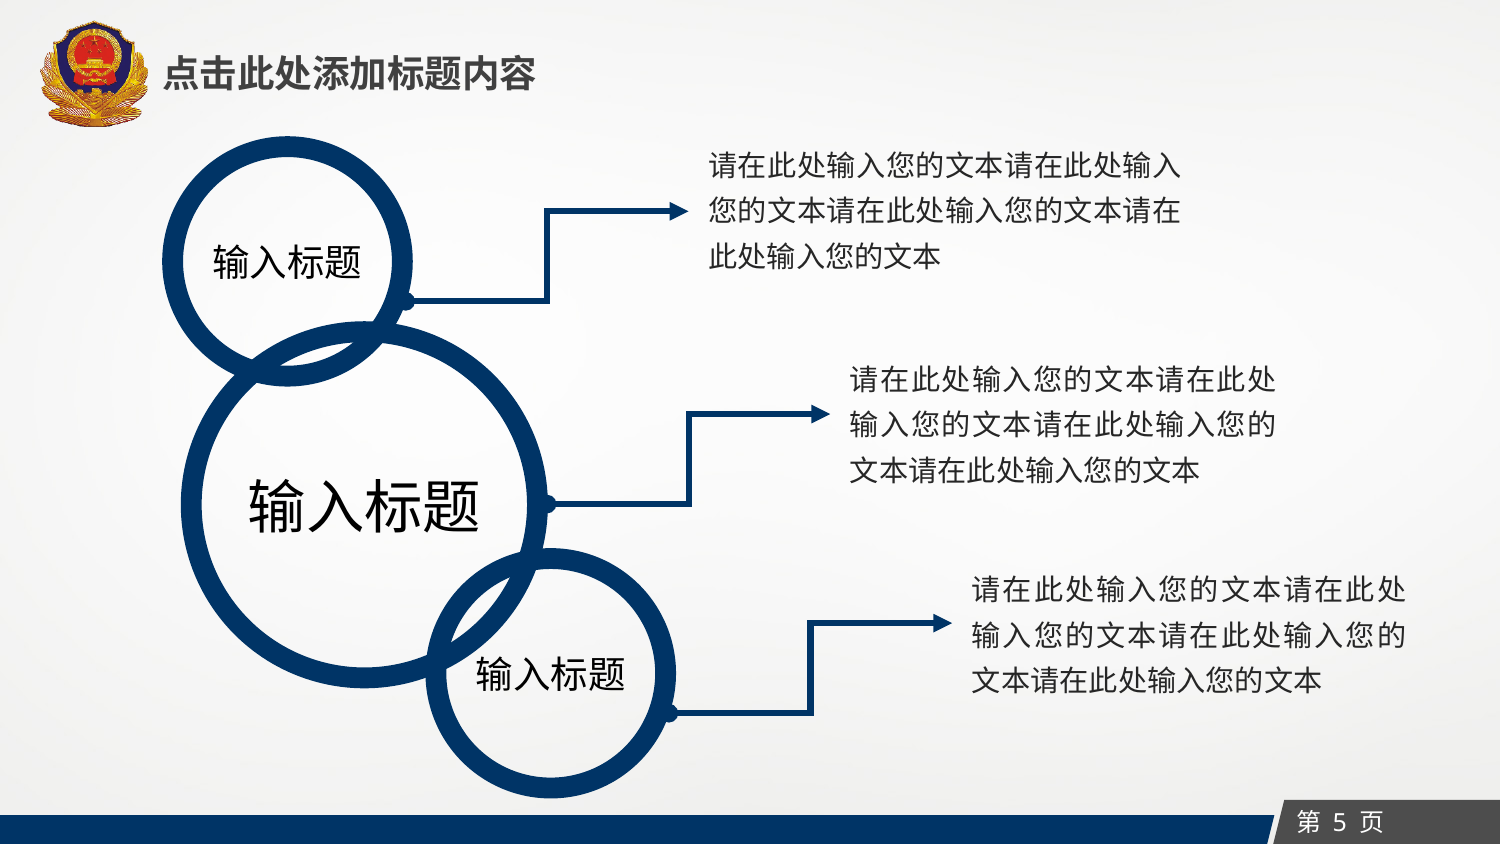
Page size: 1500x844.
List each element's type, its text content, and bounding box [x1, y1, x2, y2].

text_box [668, 622, 953, 714]
text_box 请在此处输入您的文本请在此处输入您的文本请在此处输入您的文本请在此处输入您的文本 [955, 532, 1424, 726]
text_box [405, 211, 689, 302]
text_box 输入标题 [172, 146, 400, 377]
text_box 请在此处输入您的文本请在此处输入您的文本请在此处输入您的文本请在此处输入您的文本 [833, 309, 1294, 529]
text_box 输入标题 [435, 558, 663, 789]
text_box 输入标题 [191, 332, 538, 678]
picture [0, 0, 1500, 844]
text_box 点击此处添加标题内容 [147, 43, 650, 103]
text_box 请在此处输入您的文本请在此处输入您的文本请在此处输入您的文本请在此处输入您的文本 [691, 126, 1199, 284]
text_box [546, 413, 831, 505]
